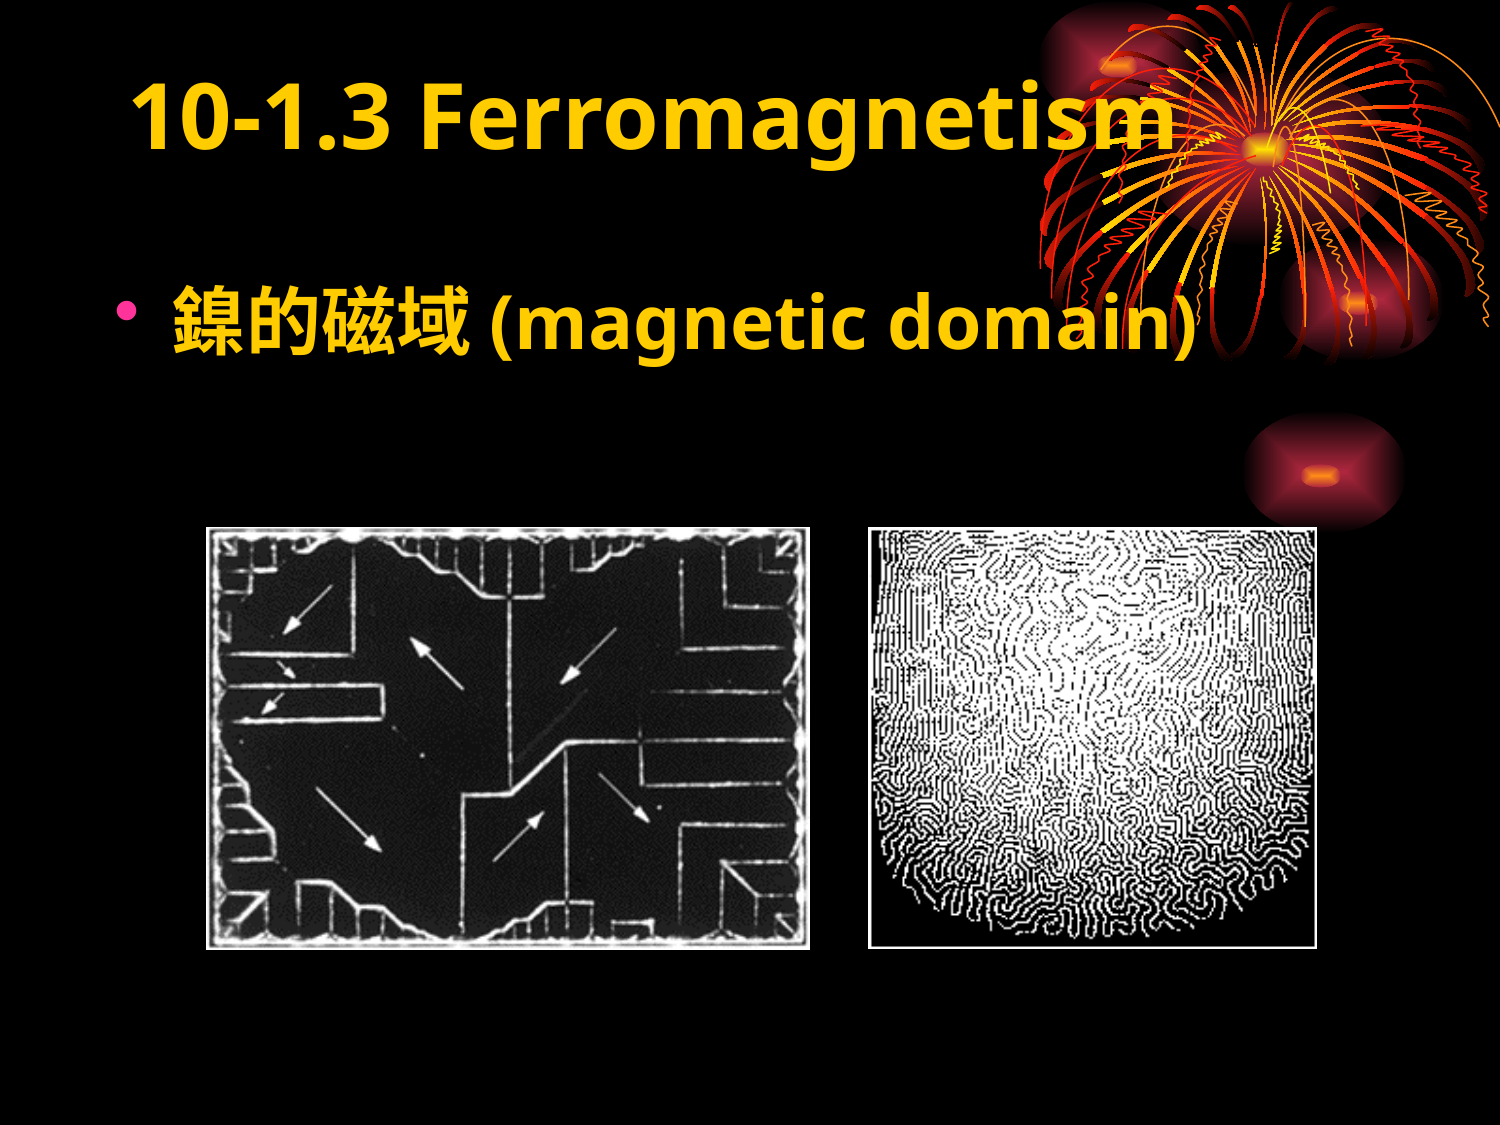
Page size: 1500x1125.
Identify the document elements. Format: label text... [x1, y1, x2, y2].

list 鎳的磁域(magnetic domain) [99, 266, 1376, 410]
picture [206, 526, 810, 951]
title 10-1.3 Ferromagnetism [112, 49, 1388, 178]
picture [867, 526, 1318, 949]
